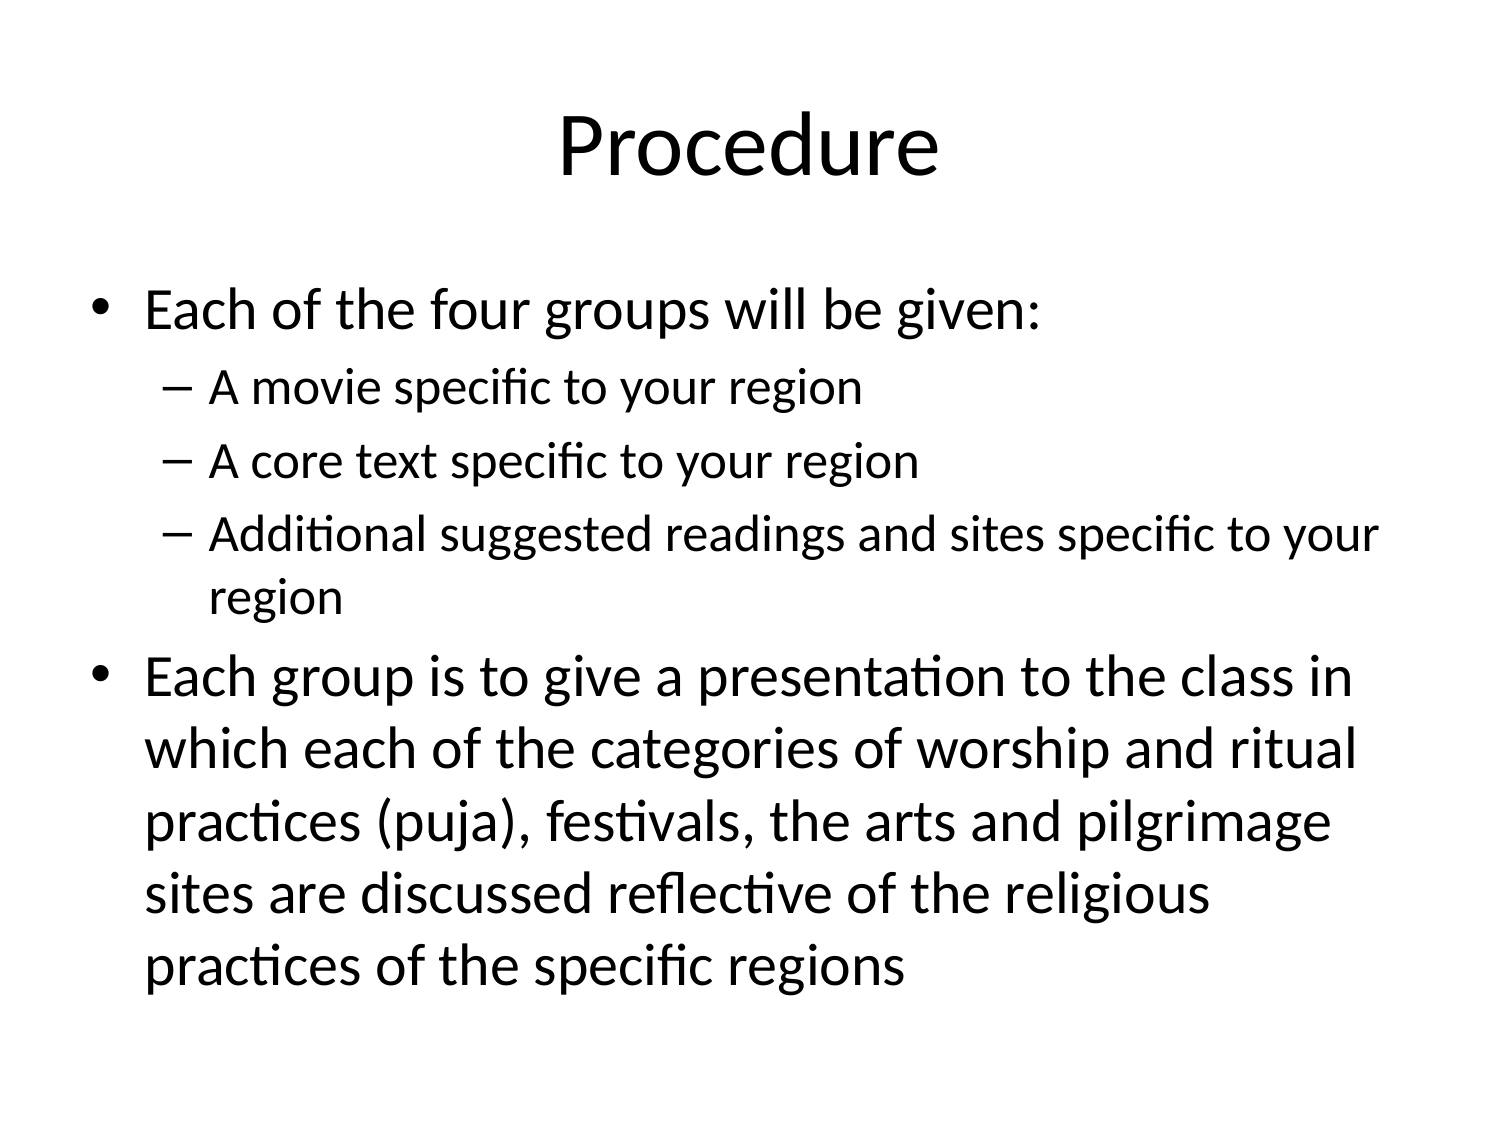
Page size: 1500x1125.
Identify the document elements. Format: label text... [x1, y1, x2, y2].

title Procedure [75, 45, 1425, 233]
list Each of the four groups will be given: A movie specific to your region A core text specific to your region Additional suggested readings and sites specific to your region Each group is to give a presentation to the class in which each of the categories of worship and ritual practices (puja), festivals, the arts and pilgrimage sites are discussed reflective of the religious practices of the specific regions [75, 262, 1425, 1005]
